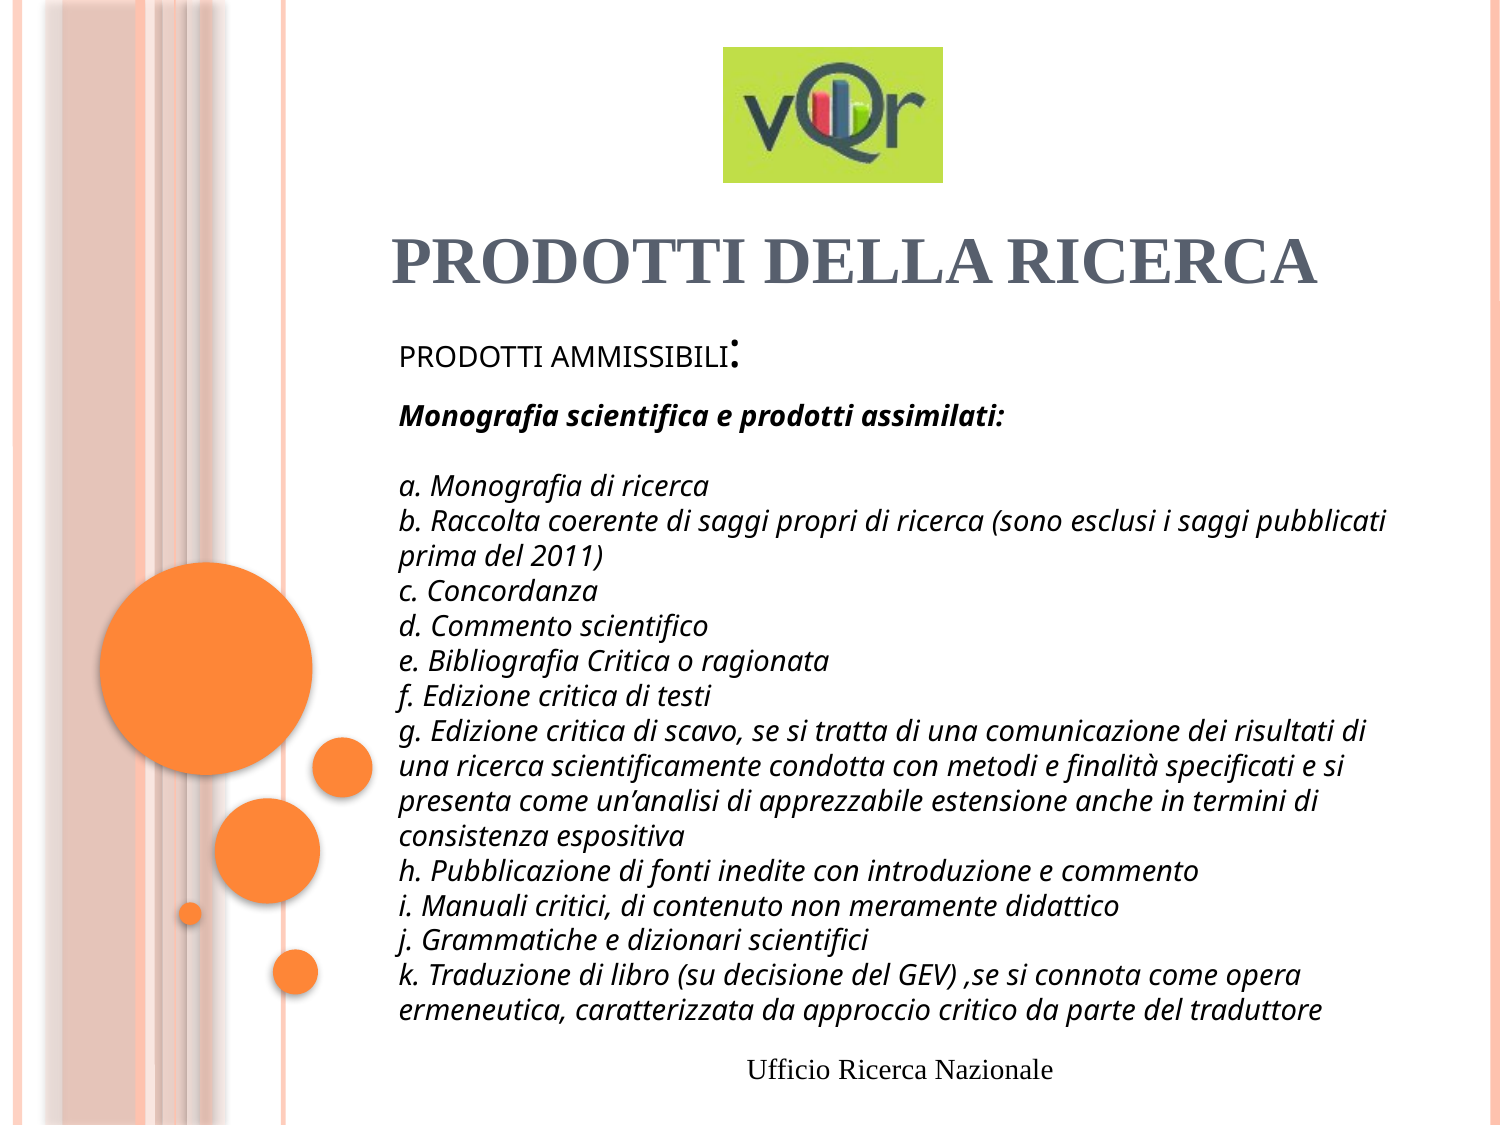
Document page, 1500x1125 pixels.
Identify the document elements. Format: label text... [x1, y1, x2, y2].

text_box PRODOTTI DELLA RICERCA [376, 209, 1334, 304]
text_box PRODOTTI AMMISSIBILI: Monografia scientifica e prodotti assimilati: a. Monografia di ricerca b. Raccolta coerente di saggi propri di ricerca (sono esclusi i saggi pubblicati prima del 2011) c. Concordanza d. Commento scientifico e. Bibliografia Critica o ragionata f. Edizione critica di testi g. Edizione critica di scavo, se si tratta di una comunicazione dei risultati di una ricerca scientificamente condotta con metodi e finalità specificati e si presenta come un’analisi di apprezzabile estensione anche in termini di consistenza espositiva h. Pubblicazione di fonti inedite con introduzione e commento i. Manuali critici, di contenuto non meramente didattico j. Grammatiche e dizionari scientifici k. Traduzione di libro (su decisione del GEV) ,se si connota come opera ermeneutica, caratterizzata da approccio critico da parte del traduttore [383, 309, 1417, 1034]
picture [723, 47, 943, 183]
title [395, 220, 1409, 309]
subtitle Ufficio Ricerca Nazionale [394, 1042, 1407, 1102]
